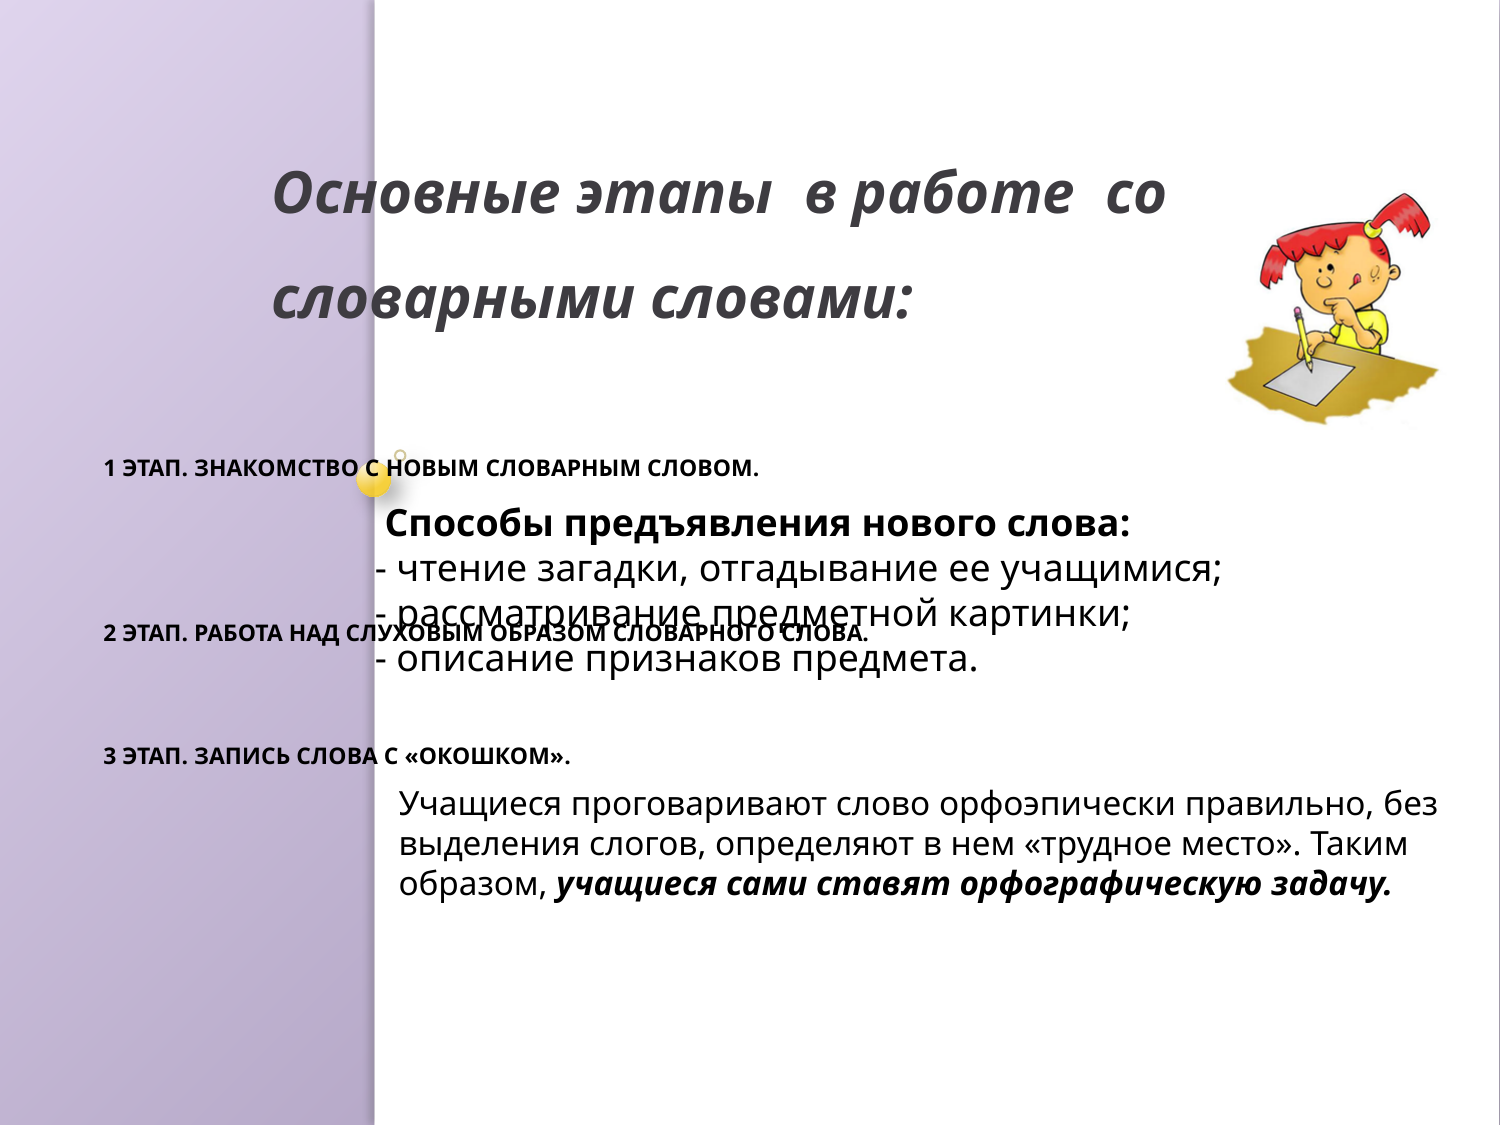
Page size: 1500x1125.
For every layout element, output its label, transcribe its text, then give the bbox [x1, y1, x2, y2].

picture [1196, 189, 1483, 431]
list Основные этапы в работе со словарными словами: [253, 90, 1304, 338]
title 1 этап. Знакомство с новым словарным словом. 2 этап. Работа над слуховым образом словарного слова. 3 этап. Запись слова с «окошком». [88, 432, 1424, 808]
text_box Способы предъявления нового слова: - чтение загадки, отгадывание ее учащимися; - рассматривание предметной картинки; - описание признаков предмета. [360, 491, 1483, 687]
text_box Учащиеся проговаривают слово орфоэпически правильно, без выделения слогов, определяют в нем «трудное место». Таким образом, учащиеся сами ставят орфографическую задачу. [383, 775, 1459, 910]
